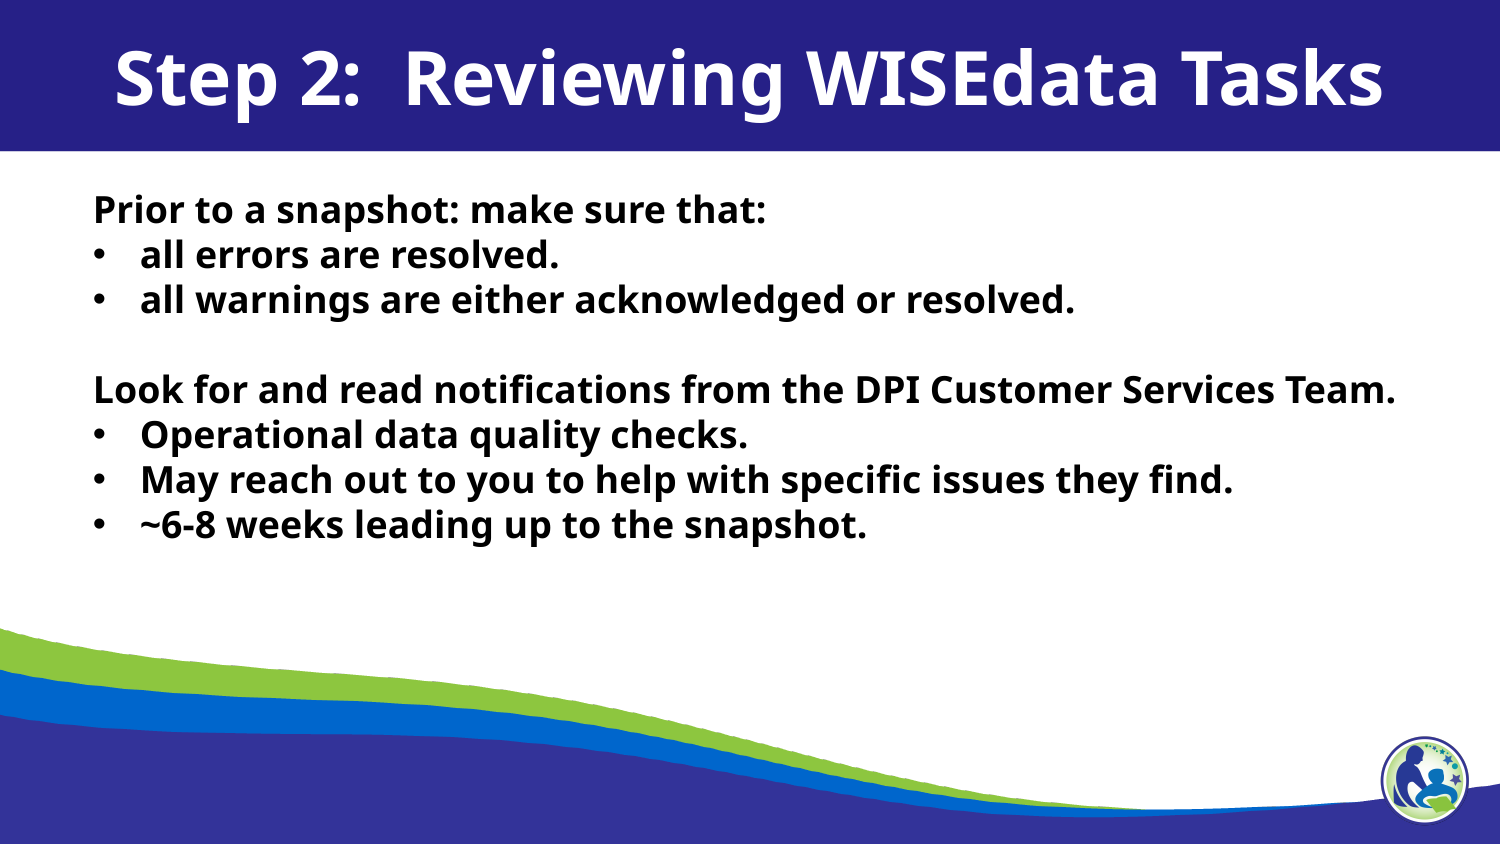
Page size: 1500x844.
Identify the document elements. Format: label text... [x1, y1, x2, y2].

list Prior to a snapshot: make sure that: all errors are resolved. all warnings are either acknowledged or resolved. Look for and read notifications from the DPI Customer Services Team. Operational data quality checks. May reach out to you to help with specific issues they find. ~6-8 weeks leading up to the snapshot. [77, 178, 1425, 635]
picture [0, 608, 1500, 844]
title Step 2: Reviewing WISEdata Tasks [0, 0, 1500, 152]
